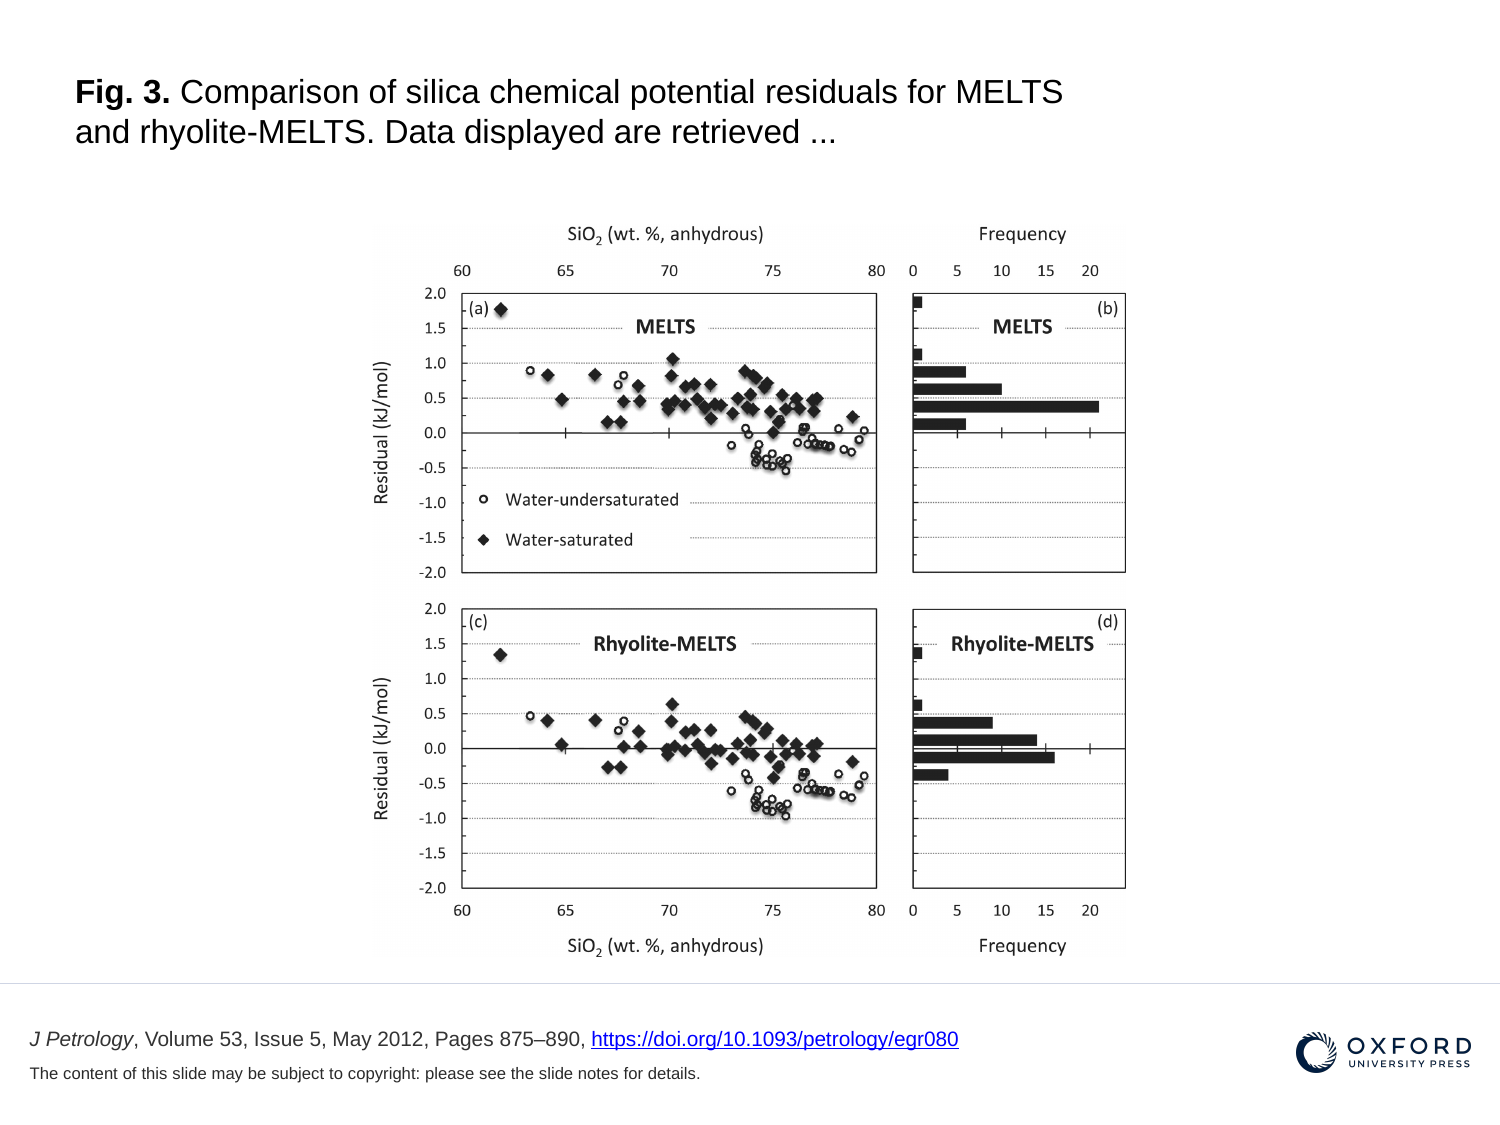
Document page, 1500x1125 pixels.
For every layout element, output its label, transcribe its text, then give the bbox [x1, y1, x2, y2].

footer J Petrology, Volume 53, Issue 5, May 2012, Pages 875–890, https://doi.org/10.1093/petrology/egr080 The content of this slide may be subject to copyright: please see the slide notes for details. [0, 983, 1260, 1125]
picture [1296, 1032, 1471, 1073]
picture [372, 224, 1126, 957]
title Fig. 3. Comparison of silica chemical potential residuals for MELTS and rhyolite-MELTS. Data displayed are retrieved ... [75, 69, 1078, 171]
